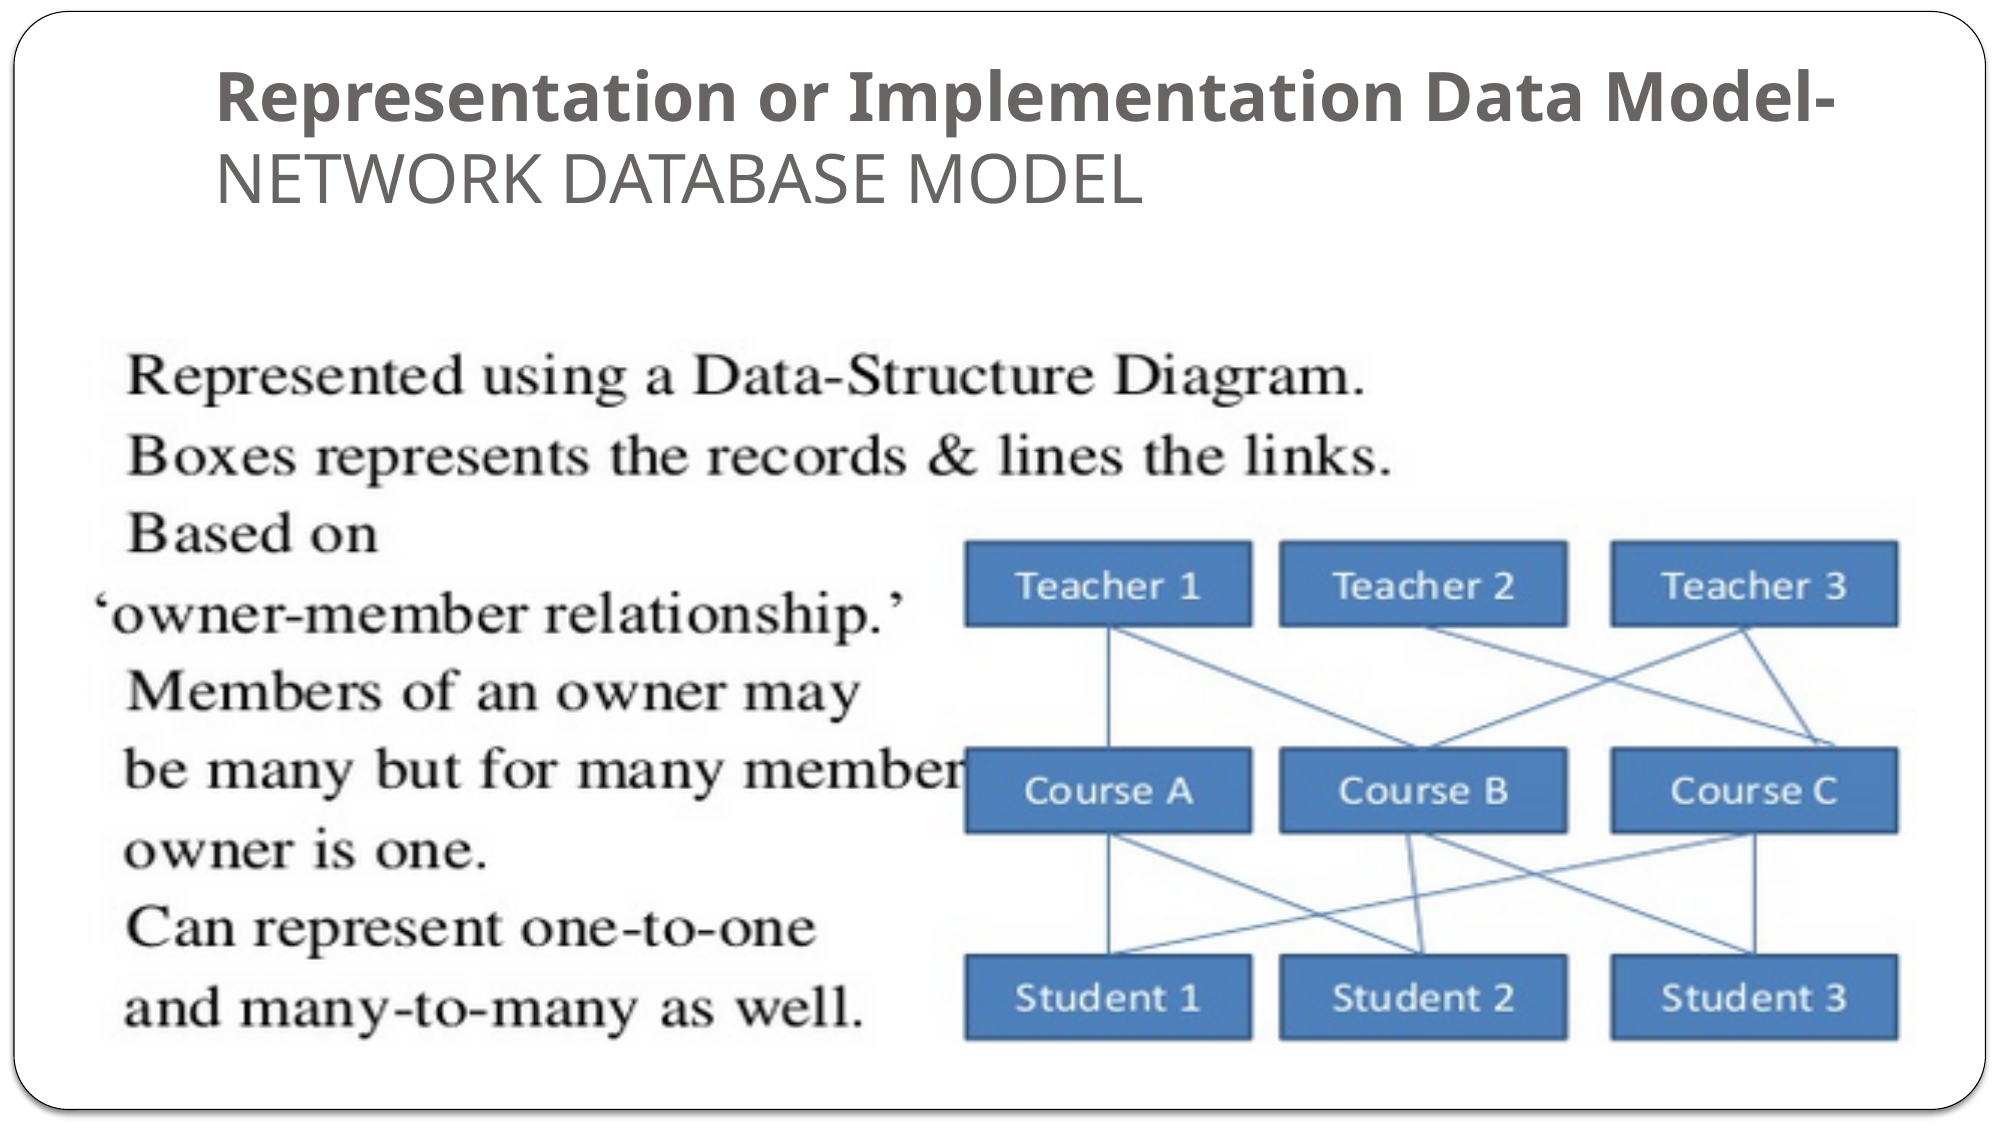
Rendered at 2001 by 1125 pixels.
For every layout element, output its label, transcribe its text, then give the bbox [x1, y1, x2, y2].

picture [86, 337, 1917, 1094]
title Representation or Implementation Data Model-NETWORK DATABASE MODEL [200, 45, 1900, 233]
